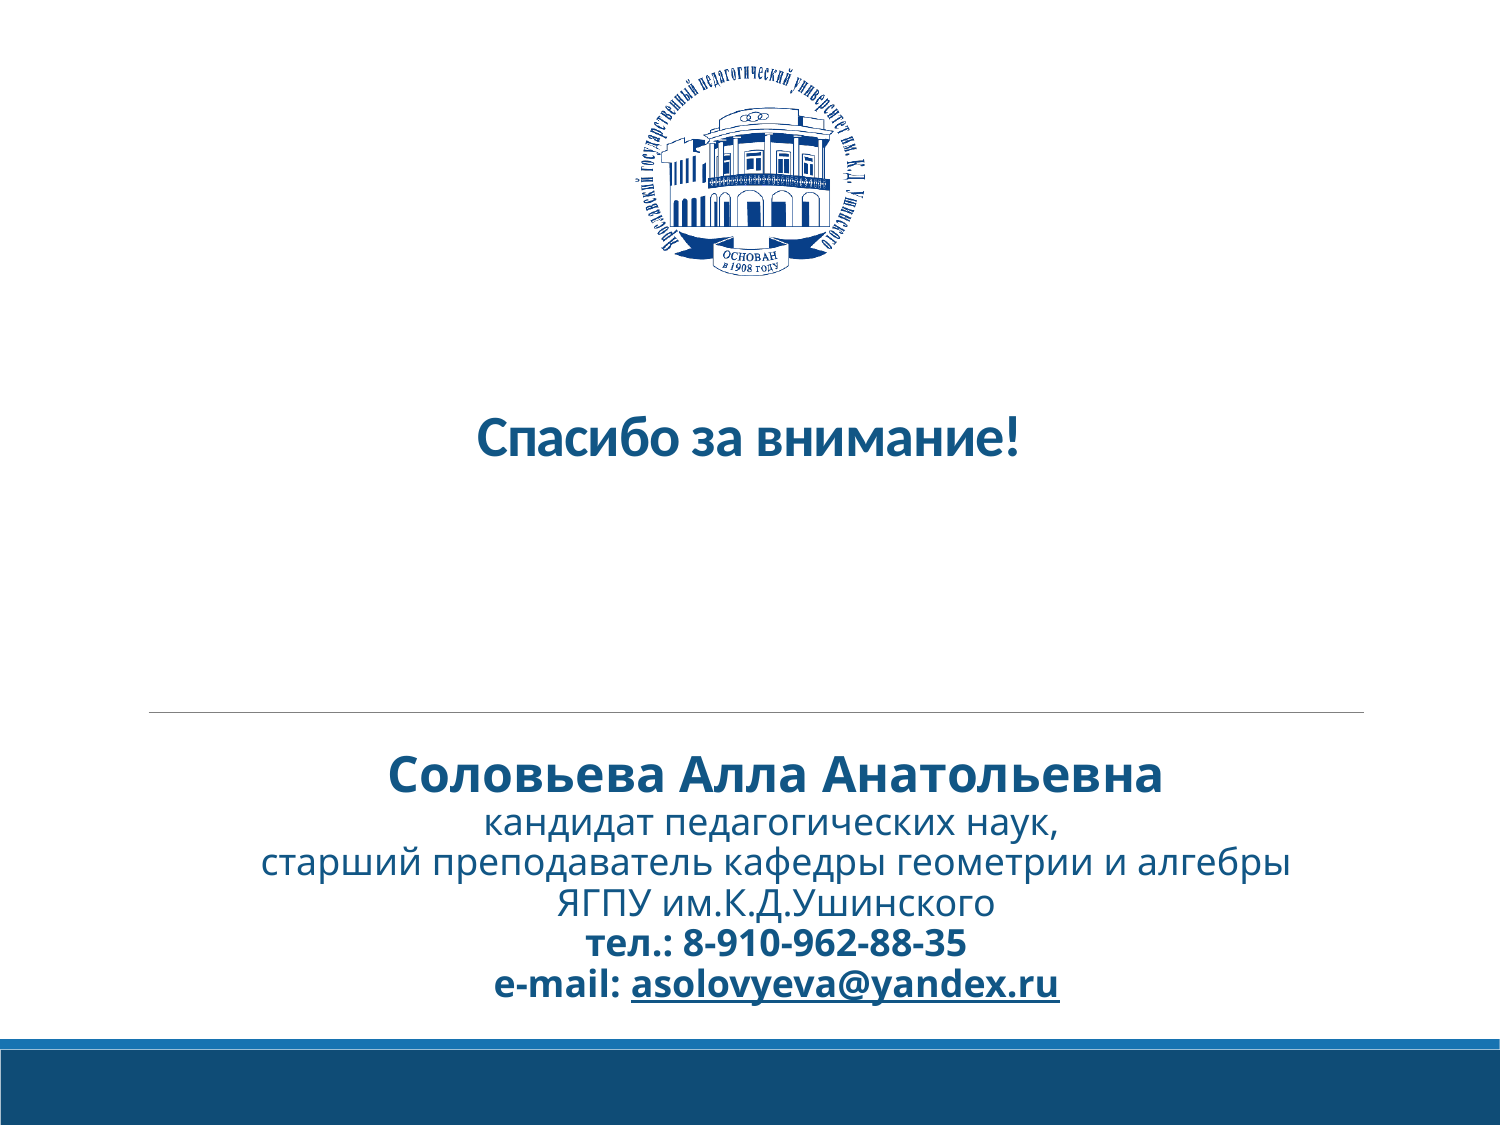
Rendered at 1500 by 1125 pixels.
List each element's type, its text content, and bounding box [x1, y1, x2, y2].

picture [635, 65, 865, 277]
text_box [135, 716, 1365, 1009]
text_box Соловьева Алла Анатольевна кандидат педагогических наук, старший преподаватель кафедры геометрии и алгебры ЯГПУ им.К.Д.Ушинского тел.: 8-910-962-88-35 е-mail: asolovyeva@yandex.ru [161, 731, 1392, 1023]
title Спасибо за внимание! [135, 356, 1365, 651]
